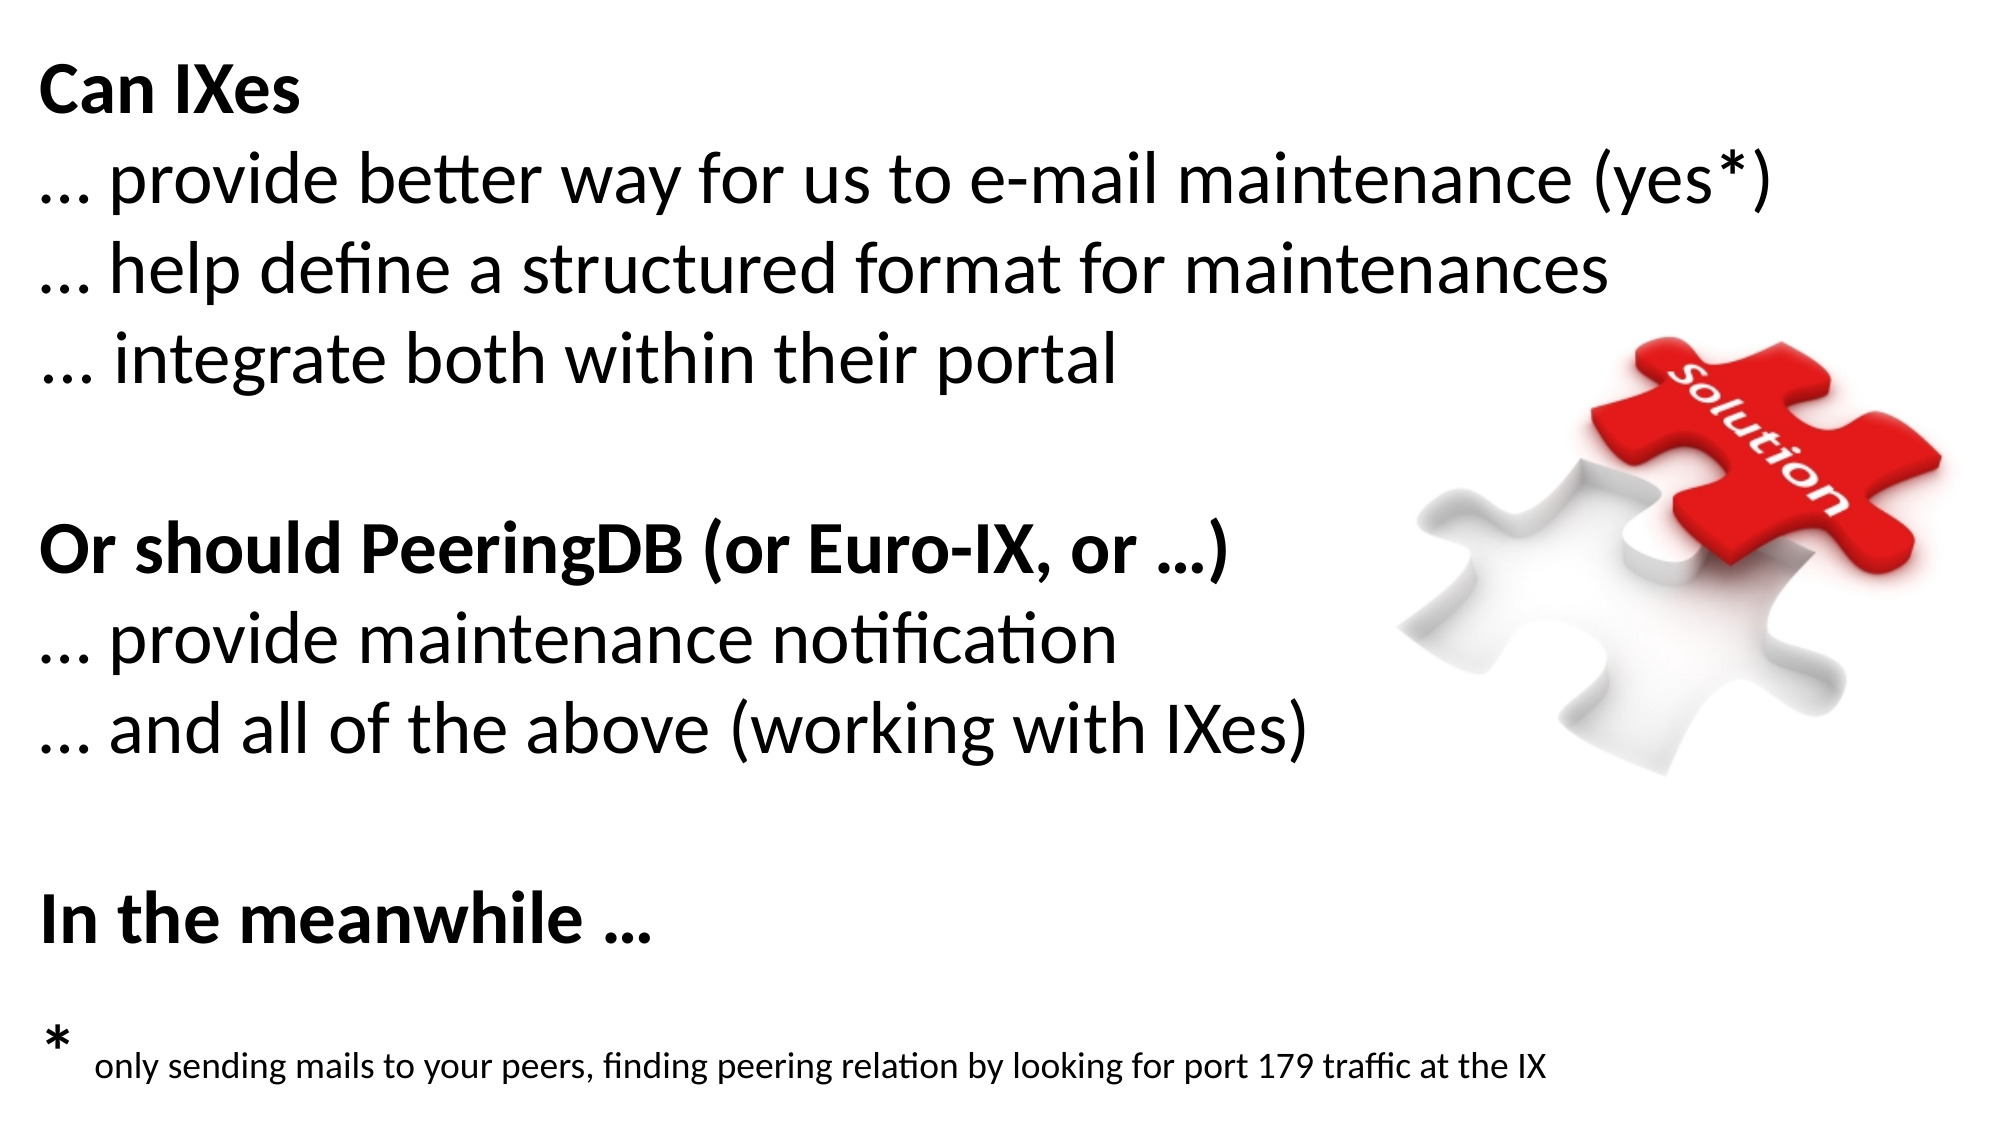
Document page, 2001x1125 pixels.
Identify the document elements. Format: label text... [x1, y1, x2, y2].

text_box Can IXes … provide better way for us to e-mail maintenance (yes*) … help define a structured format for maintenances ... integrate both within their portal Or should PeeringDB (or Euro-IX, or …) … provide maintenance notification … and all of the above (working with IXes) In the meanwhile … * only sending mails to your peers, finding peering relation by looking for port 179 traffic at the IX [25, 31, 1976, 1102]
picture [1359, 316, 1976, 783]
